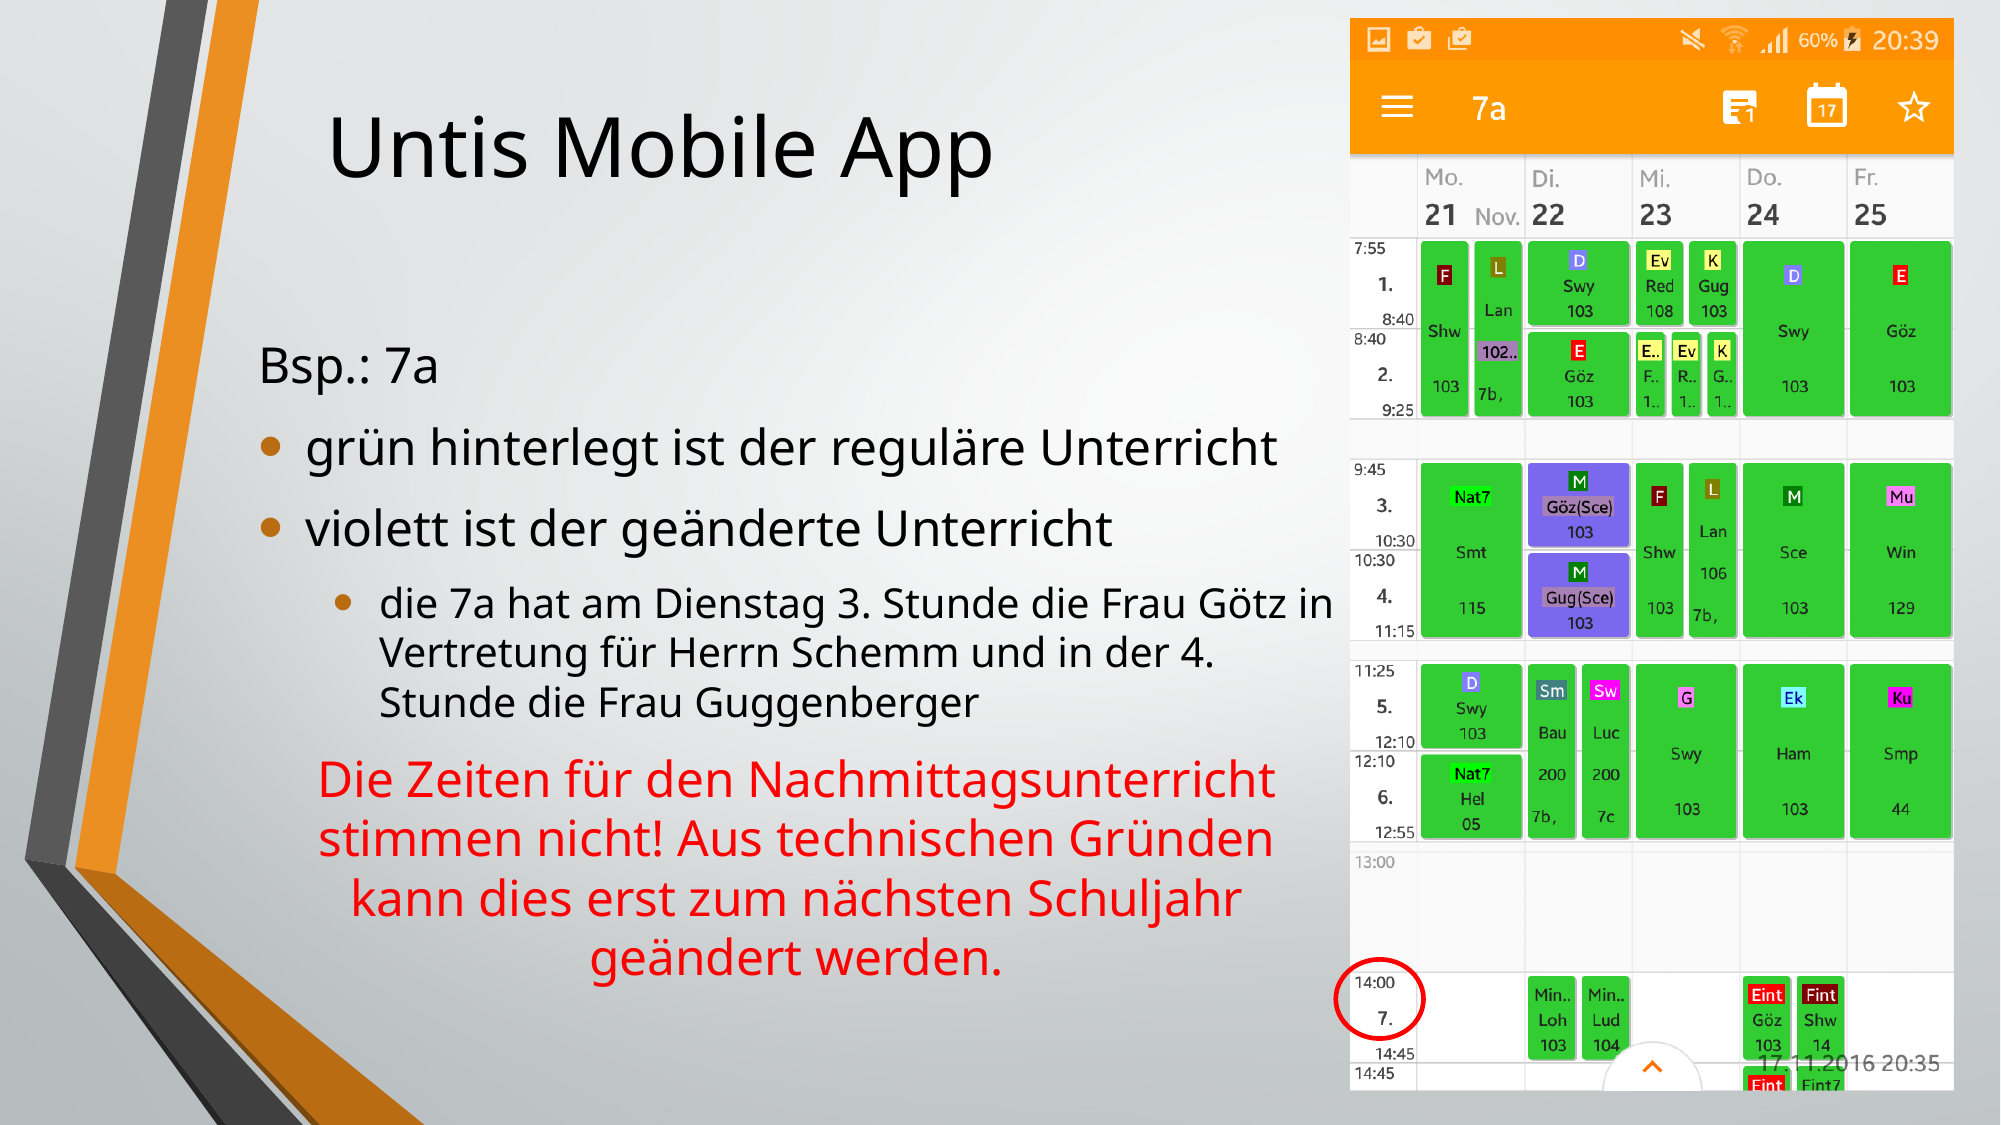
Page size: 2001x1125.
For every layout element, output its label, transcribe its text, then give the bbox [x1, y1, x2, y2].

text_box Bsp.: 7a grün hinterlegt ist der reguläre Unterricht violett ist der geänderte Unterricht die 7a hat am Dienstag 3. Stunde die Frau Götz in Vertretung für Herrn Schemm und in der 4. Stunde die Frau Guggenberger Die Zeiten für den Nachmittagsunterricht stimmen nicht! Aus technischen Gründen kann dies erst zum nächsten Schuljahr geändert werden. [243, 326, 1349, 997]
picture [1349, 17, 1954, 1091]
text_box [1334, 969, 1349, 1029]
title Untis Mobile App [243, 0, 1080, 288]
